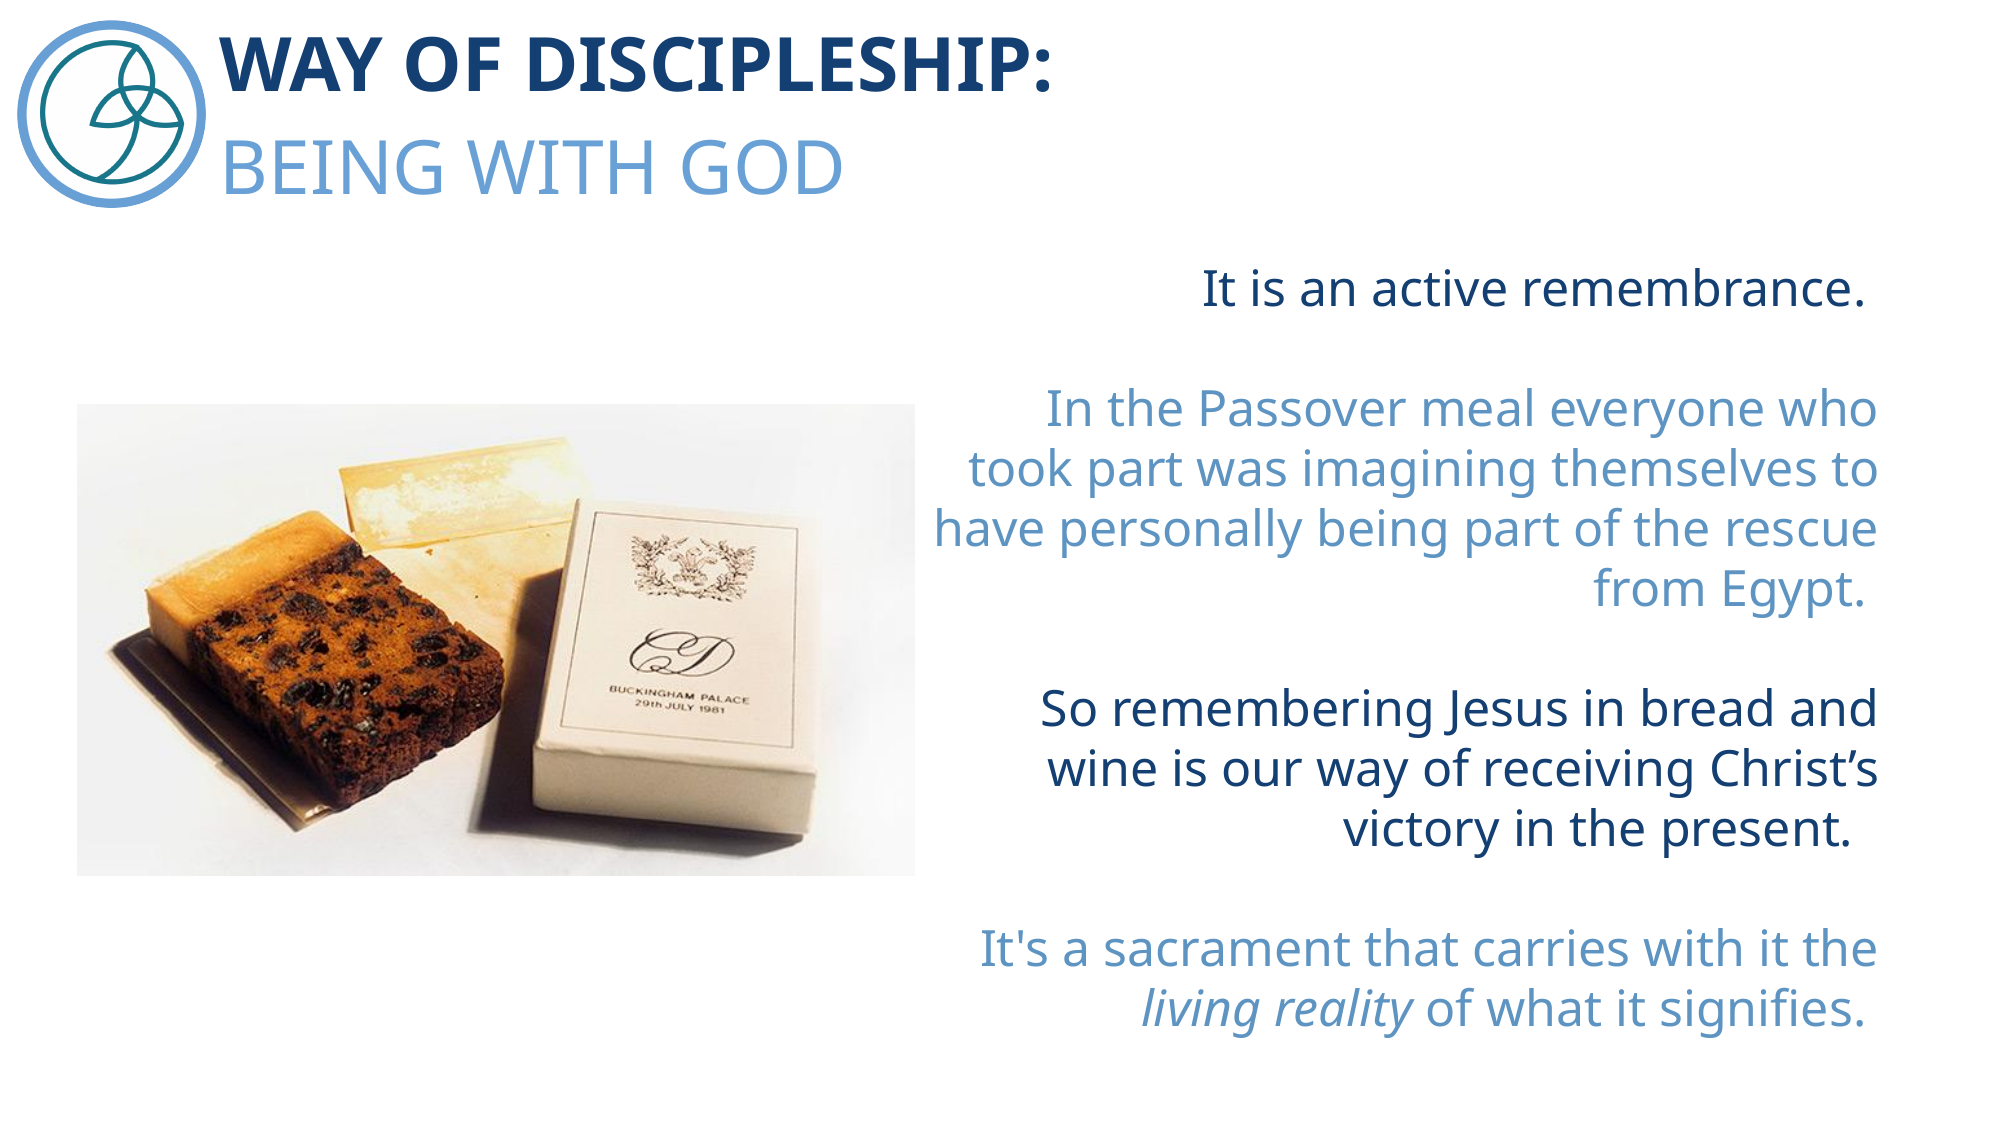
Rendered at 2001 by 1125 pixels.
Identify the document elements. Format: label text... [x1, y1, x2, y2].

picture [77, 404, 915, 876]
text_box It is an active remembrance. In the Passover meal everyone who took part was imagining themselves to have personally being part of the rescue from Egypt. So remembering Jesus in bread and wine is our way of receiving Christ’s victory in the present. It's a sacrament that carries with it the living reality of what it signifies. [914, 249, 1895, 1125]
picture [17, 20, 206, 209]
text_box WAY OF DISCIPLESHIP: BEING WITH GOD [205, 9, 1395, 217]
